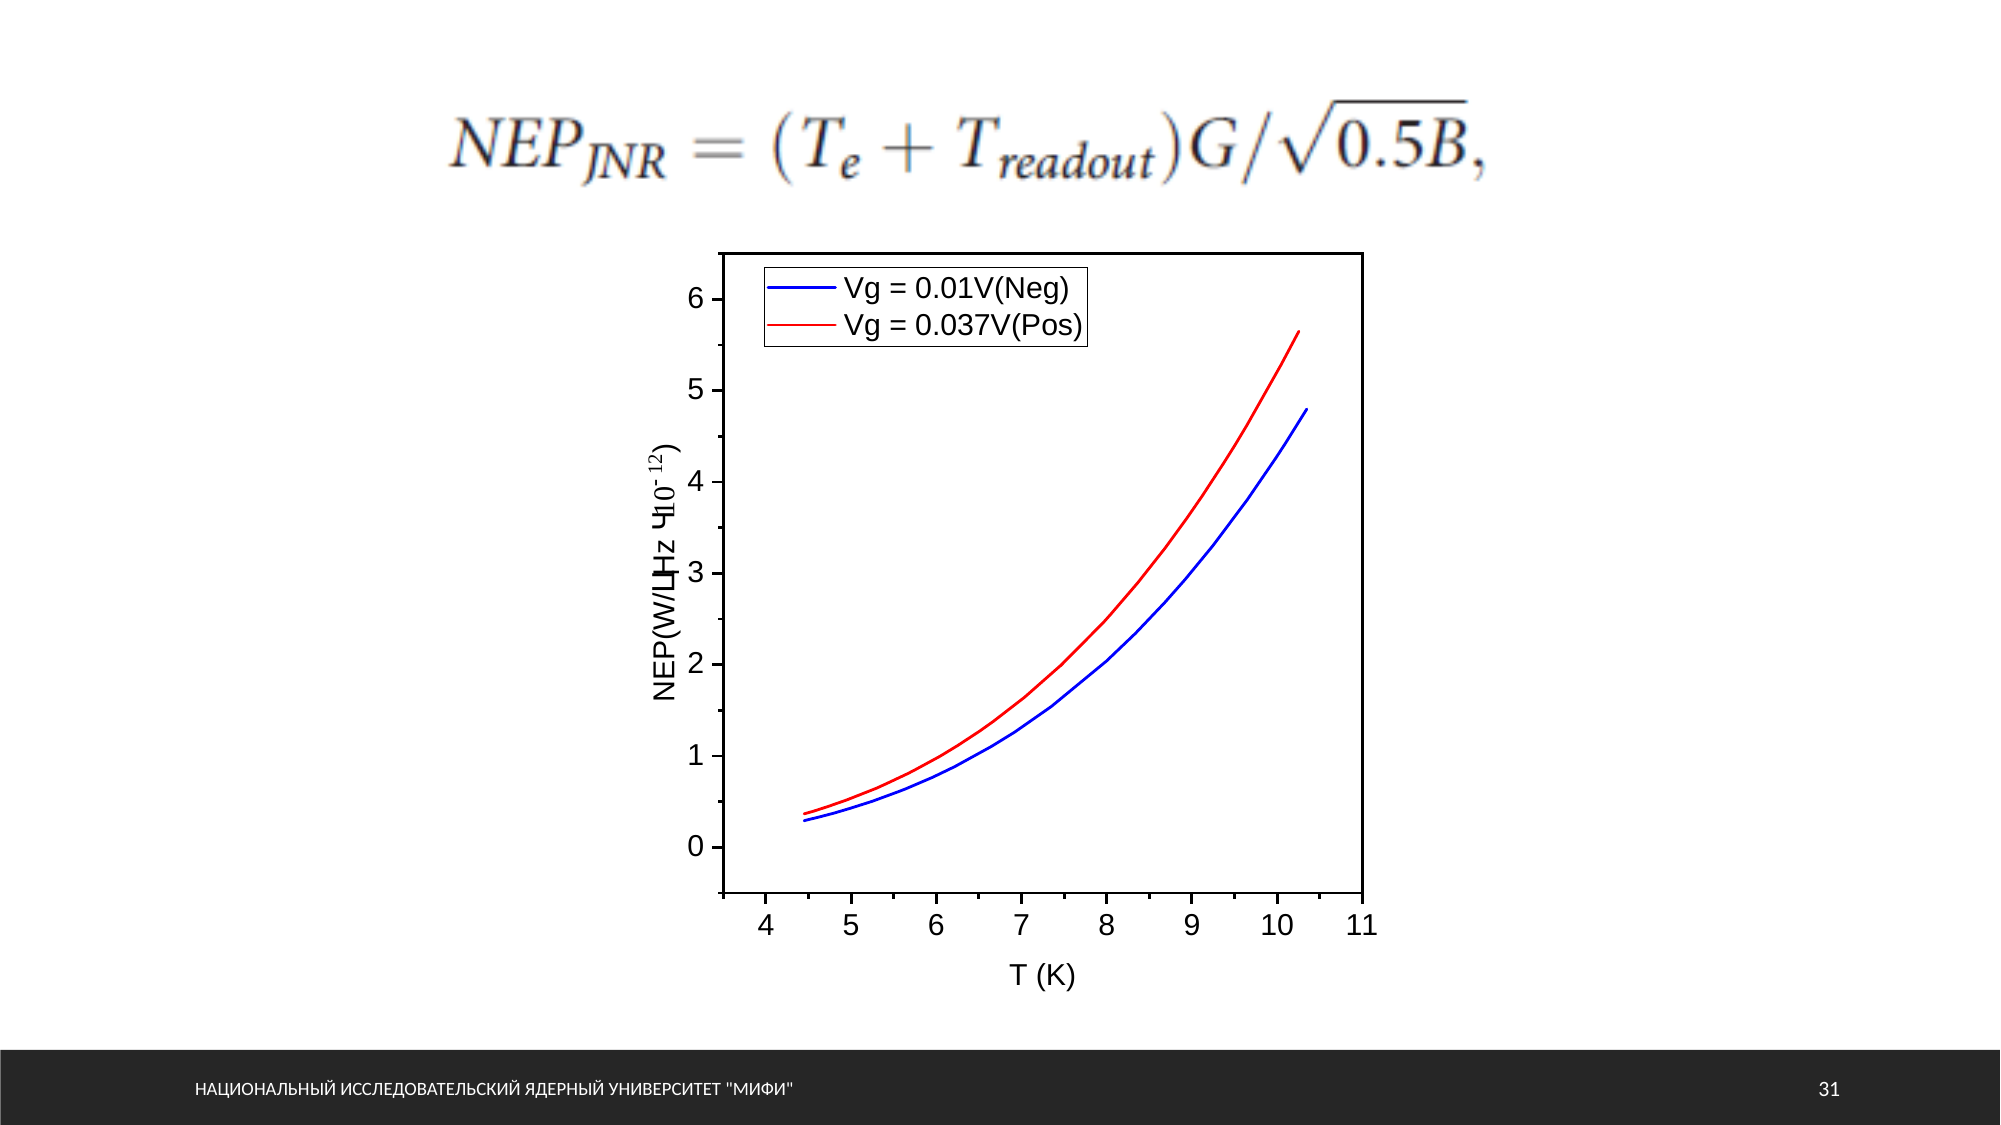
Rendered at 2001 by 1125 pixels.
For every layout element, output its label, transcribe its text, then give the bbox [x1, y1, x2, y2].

picture [417, 81, 1535, 203]
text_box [604, 221, 1396, 1013]
slide_number 31 [1803, 1057, 1932, 1118]
footer Национальный исследовательский ядерный университет "МИФИ" [180, 1057, 1299, 1118]
